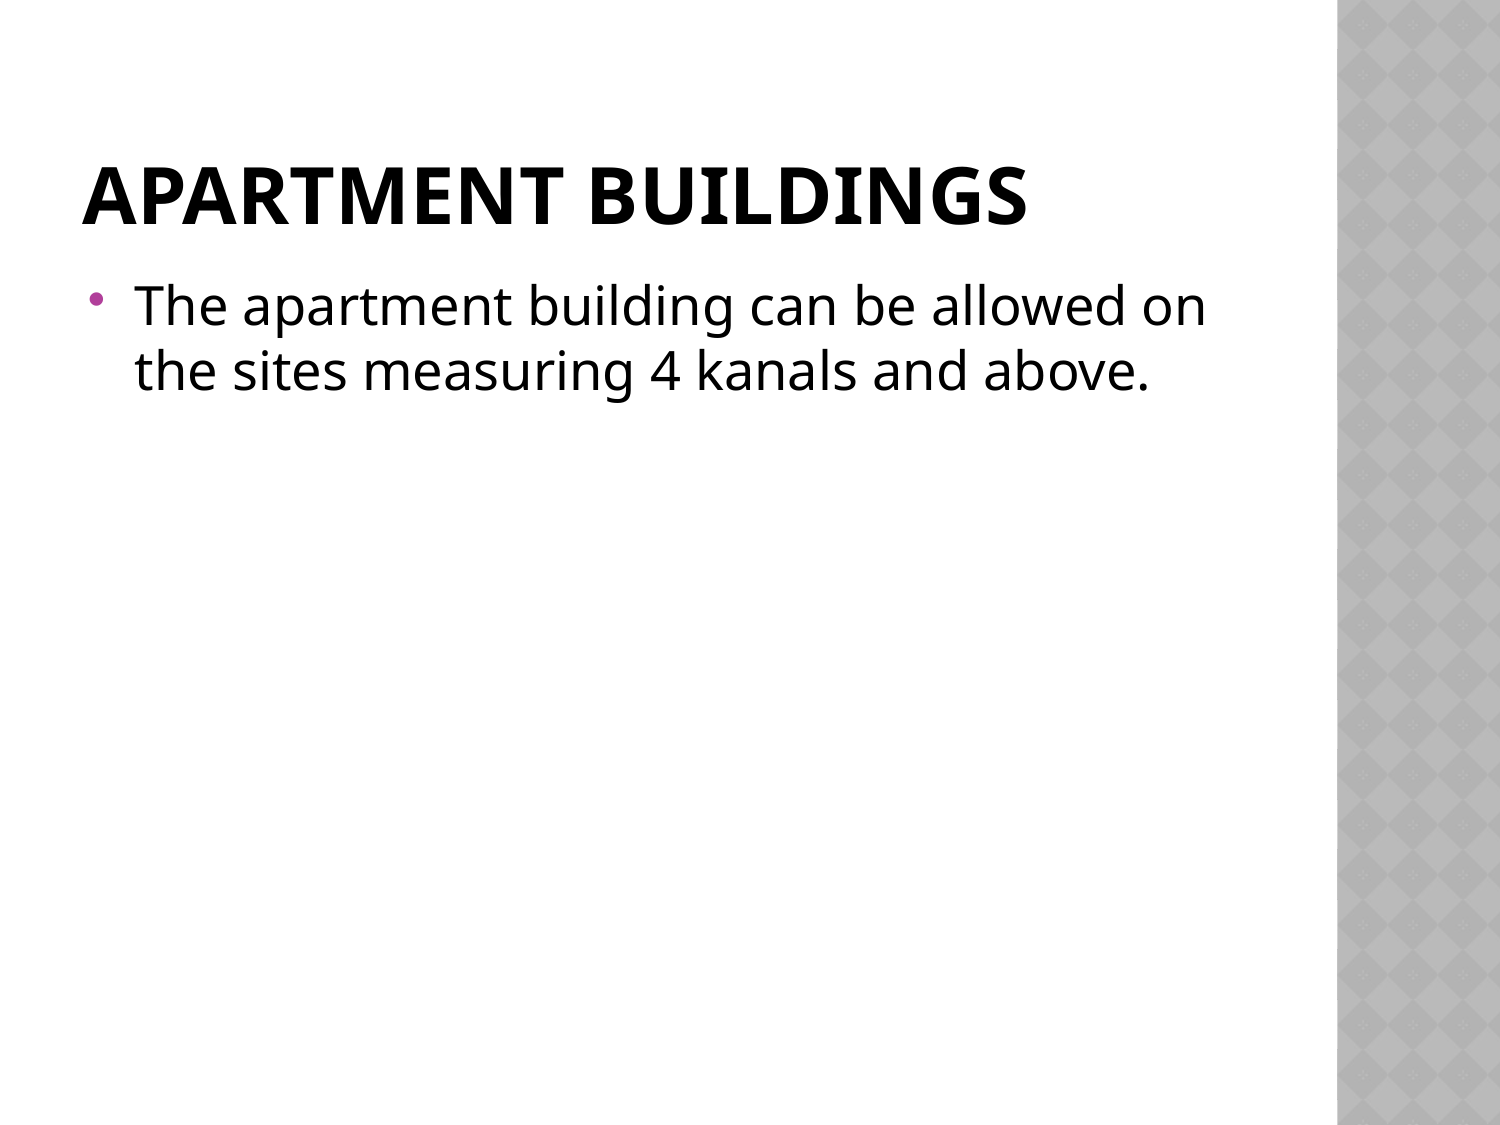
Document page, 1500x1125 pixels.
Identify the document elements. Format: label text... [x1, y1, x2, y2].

list The apartment building can be allowed on the sites measuring 4 kanals and above. [75, 264, 1263, 1059]
title Apartment Buildings [75, 52, 1263, 240]
